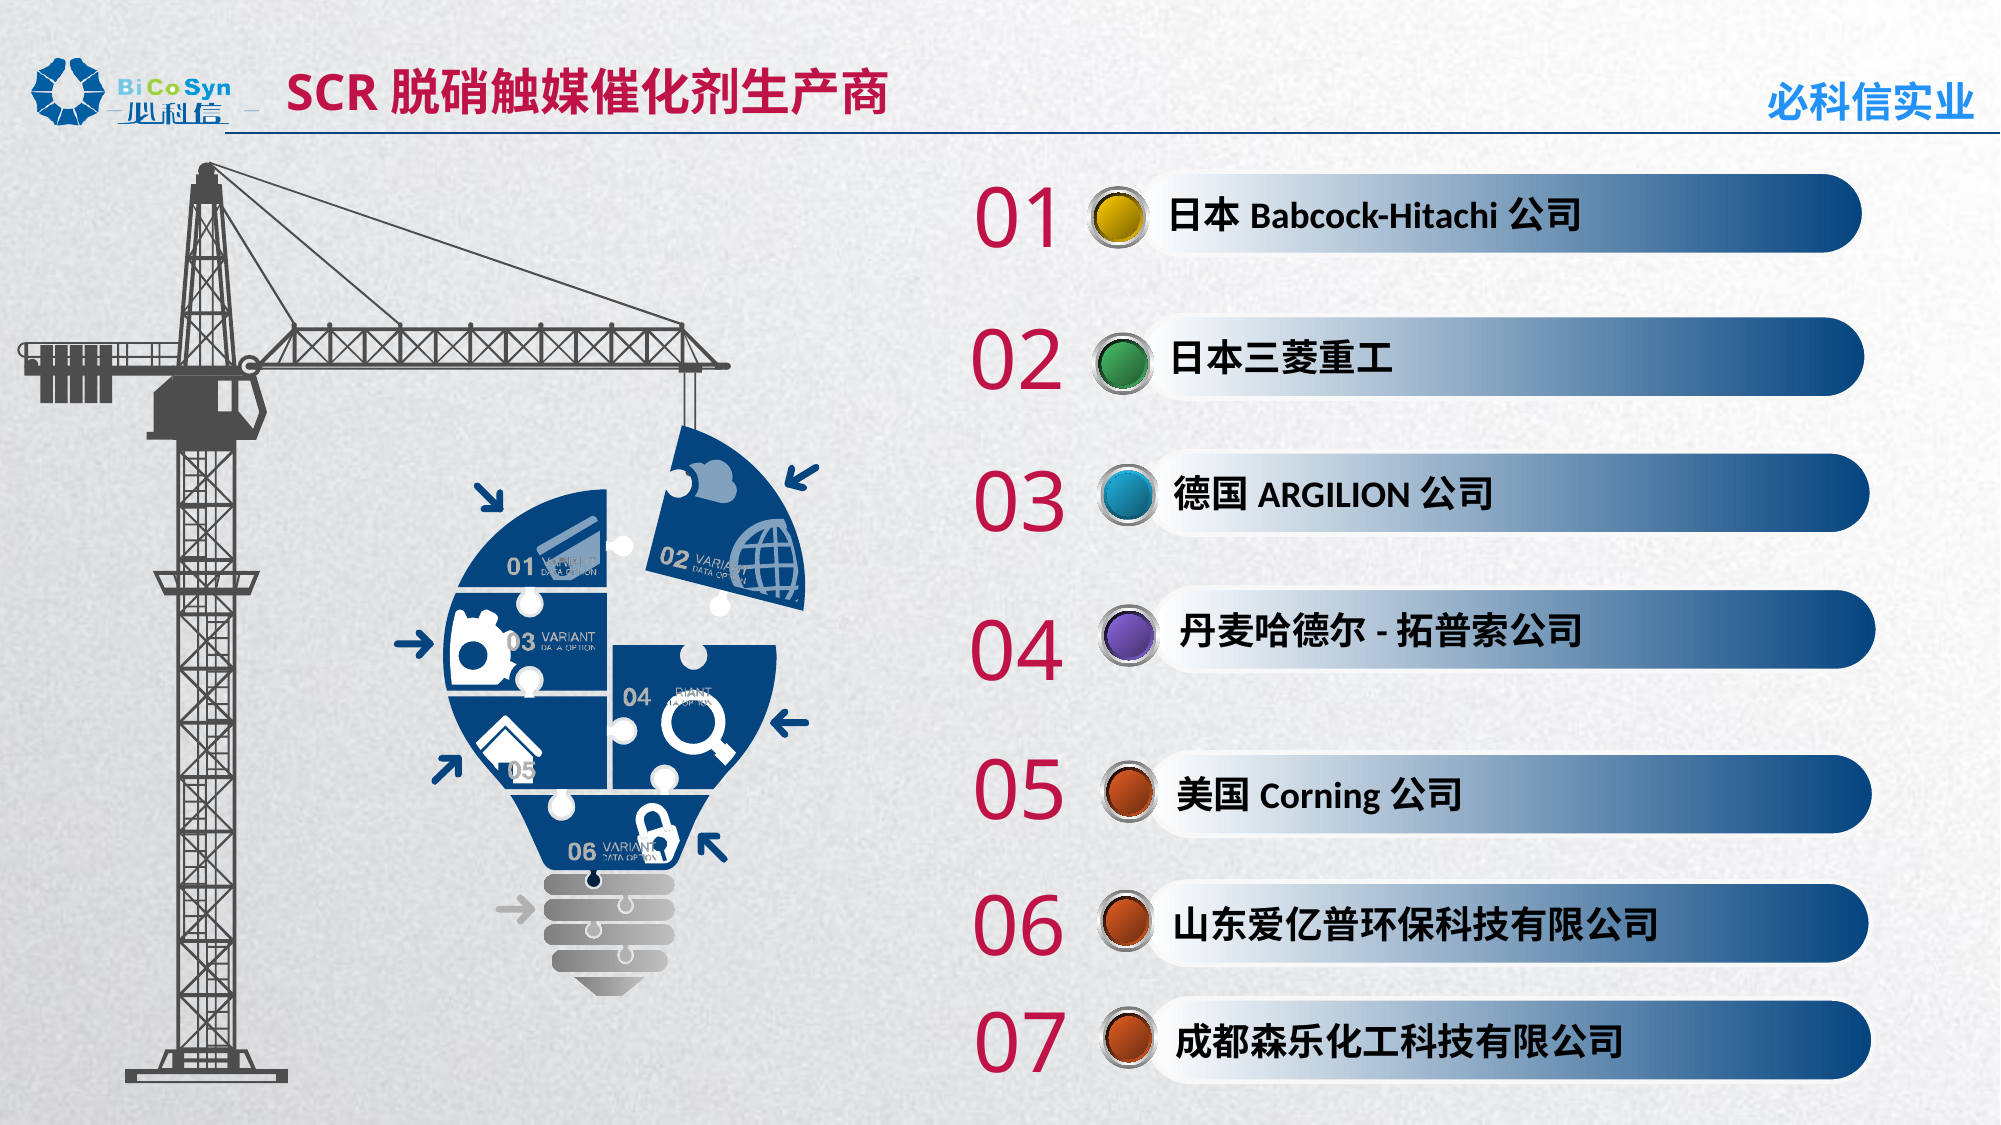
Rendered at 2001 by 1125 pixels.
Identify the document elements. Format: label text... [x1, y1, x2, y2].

text_box 03 [964, 441, 1099, 556]
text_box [1096, 881, 1871, 965]
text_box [1091, 315, 1867, 399]
text_box 05 [964, 728, 1098, 844]
text_box SCR脱硝触媒催化剂生产商 [275, 54, 902, 126]
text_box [1100, 752, 1875, 836]
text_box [0, 128, 964, 1116]
text_box 必科信实业 [1756, 70, 1988, 132]
text_box 06 [964, 865, 1097, 980]
picture [0, 0, 2001, 1125]
text_box 01 [964, 156, 1100, 272]
text_box 04 [964, 589, 1095, 704]
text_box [1087, 171, 1865, 255]
text_box 02 [964, 298, 1096, 414]
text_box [1099, 998, 1874, 1082]
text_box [1097, 587, 1878, 672]
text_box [1096, 451, 1872, 535]
text_box 07 [964, 981, 1100, 1097]
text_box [393, 425, 820, 996]
